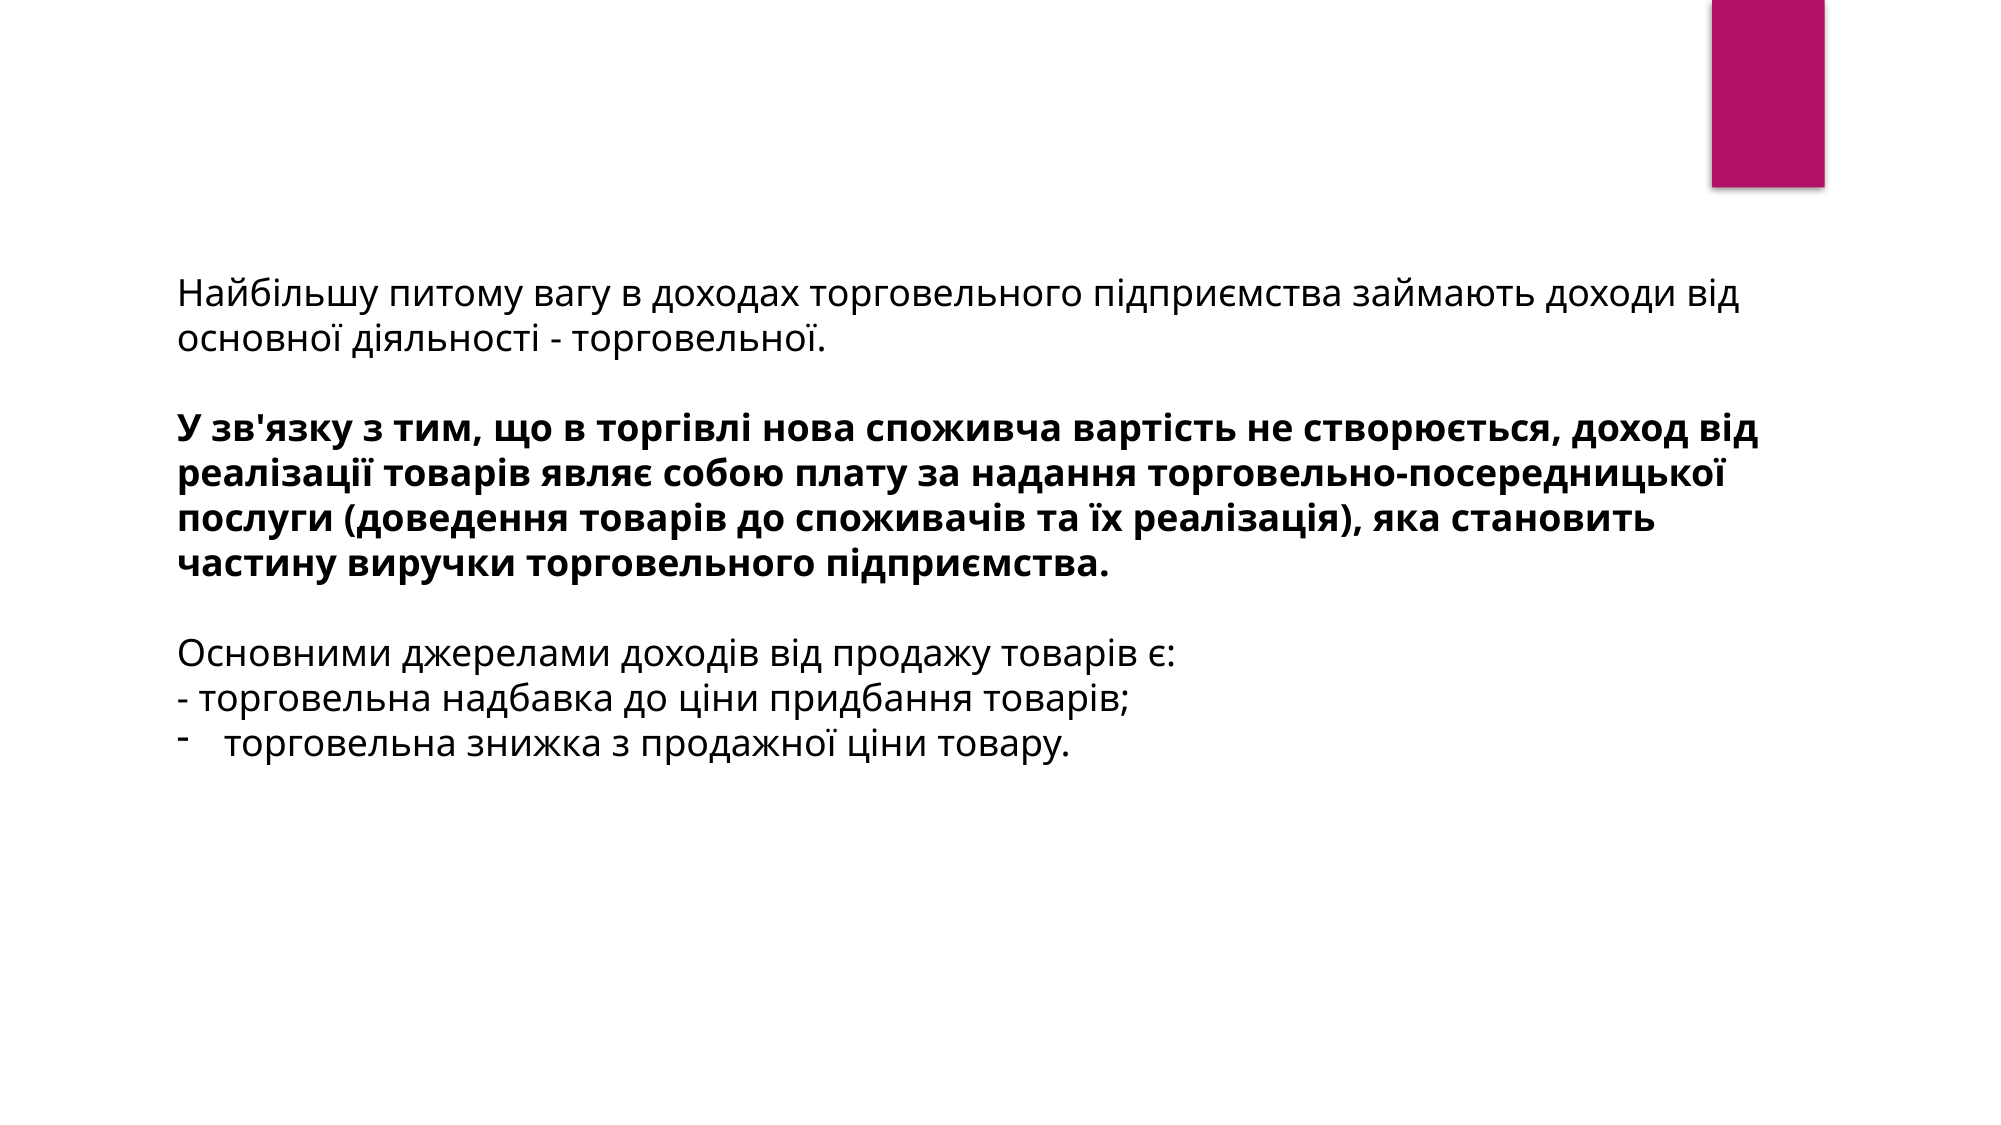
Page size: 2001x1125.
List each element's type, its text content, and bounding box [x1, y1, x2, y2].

text_box Найбільшу питому вагу в доходах торговельного підприємства займають доходи від основної діяльності - торговельної. У зв'язку з тим, що в торгівлі нова споживча вартість не створюється, доход від реалізації товарів являє собою плату за надання торговельно-посередницької послуги (доведення товарів до споживачів та їх реалізація), яка становить частину виручки торговельного підприємства. Основними джерелами доходів від продажу товарів є: - торговельна надбавка до ціни придбання товарів; торговельна знижка з продажної ціни товару. [162, 261, 1810, 862]
